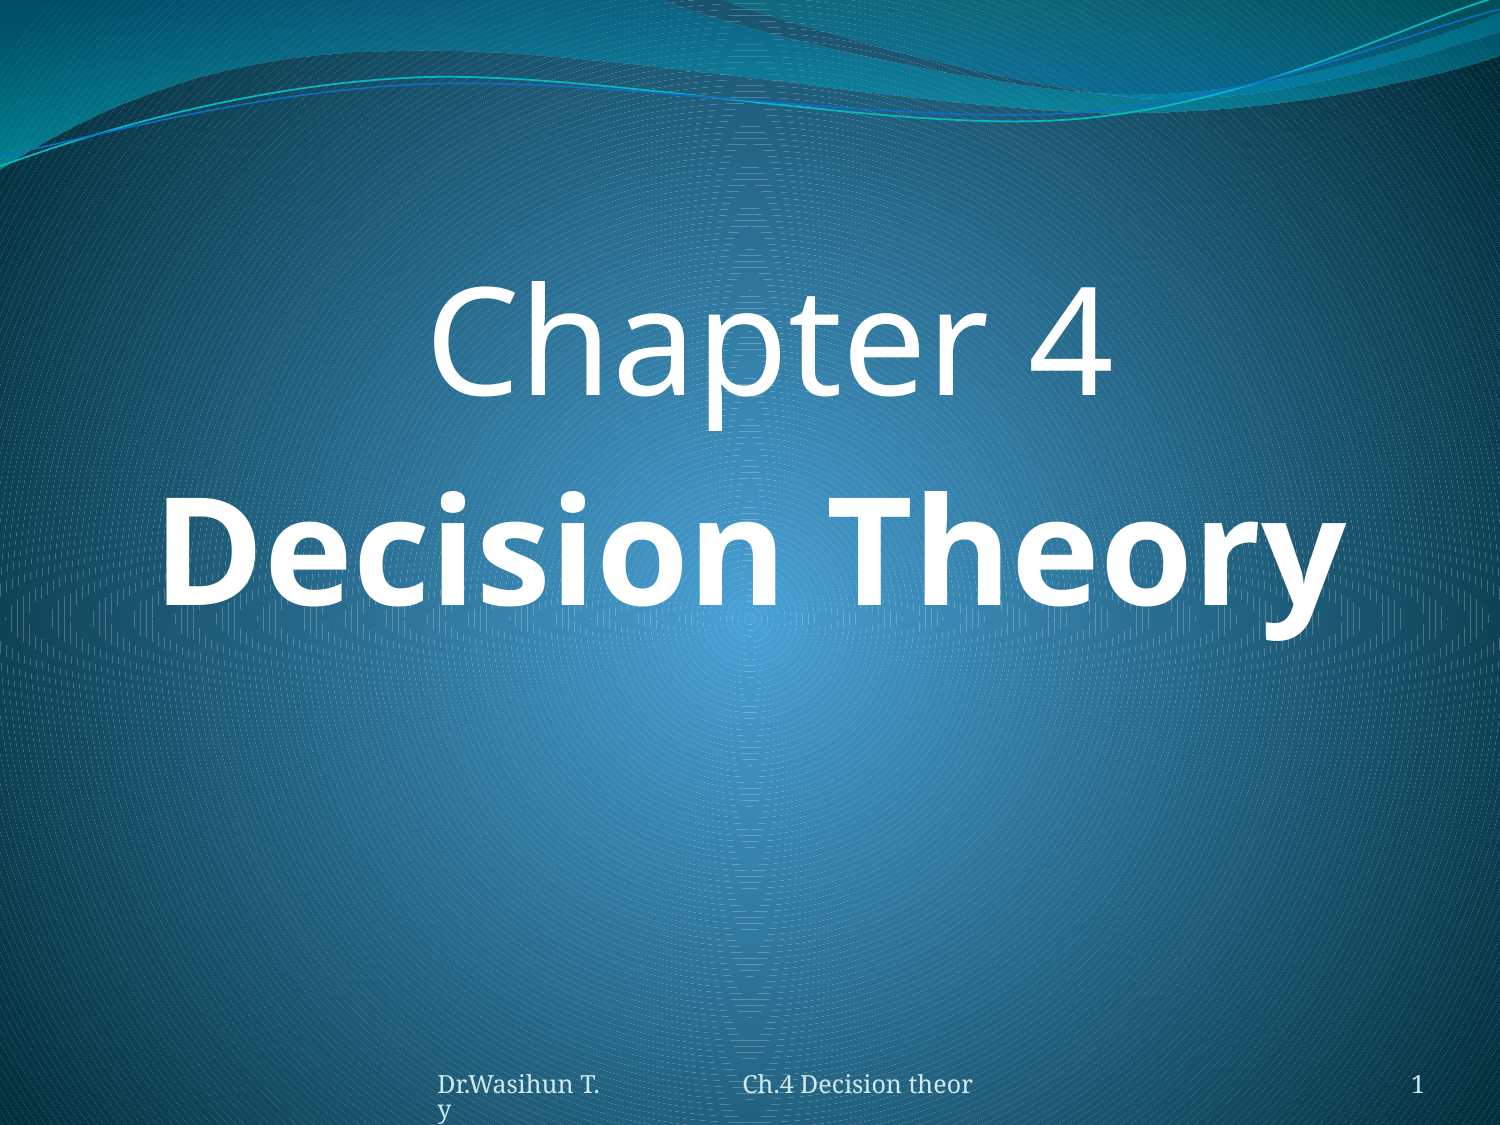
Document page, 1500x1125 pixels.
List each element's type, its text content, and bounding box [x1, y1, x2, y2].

subtitle Chapter 4 Decision Theory [112, 237, 1438, 925]
footer Dr.Wasihun T. Ch.4 Decision theory [437, 1042, 988, 1103]
slide_number 1 [1299, 1042, 1425, 1103]
